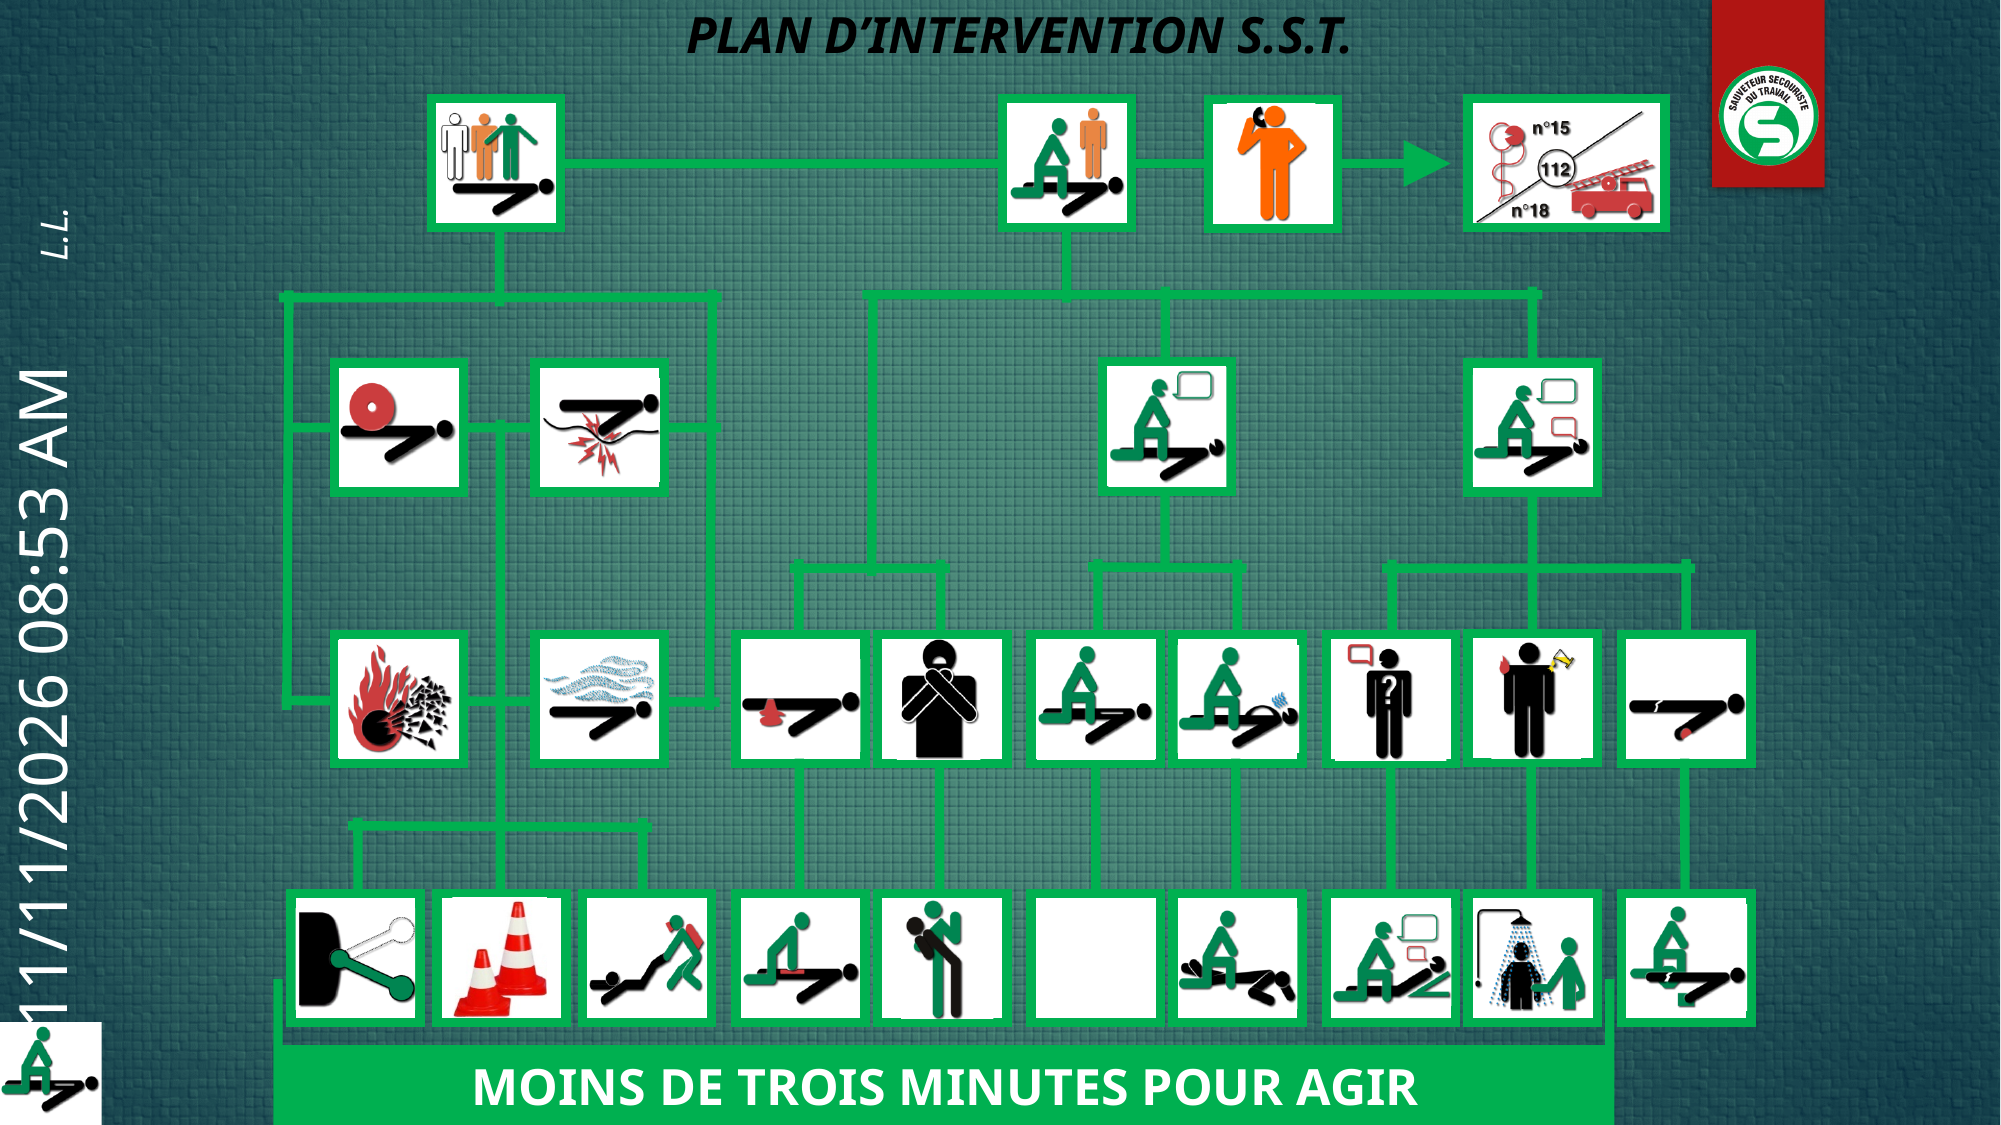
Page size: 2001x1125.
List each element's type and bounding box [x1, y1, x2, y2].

picture [541, 647, 656, 755]
picture [436, 109, 556, 220]
picture [588, 904, 707, 1012]
picture [339, 375, 460, 476]
picture [740, 659, 861, 752]
picture [1752, 65, 1819, 166]
picture [1177, 908, 1298, 1009]
picture [896, 638, 981, 761]
picture [1473, 904, 1589, 1015]
picture [1009, 104, 1126, 222]
picture [0, 1022, 102, 1125]
picture [741, 904, 860, 1012]
picture [1491, 639, 1582, 759]
picture [1473, 105, 1659, 223]
picture [1627, 647, 1746, 746]
picture [1226, 103, 1316, 222]
picture [900, 898, 994, 1020]
picture [1177, 645, 1300, 753]
picture [1472, 374, 1592, 482]
picture [295, 907, 416, 1011]
picture [452, 897, 548, 1018]
picture [539, 378, 661, 482]
picture [1334, 639, 1447, 761]
picture [1036, 640, 1156, 760]
picture [1331, 908, 1452, 1006]
picture [1108, 367, 1227, 487]
text_box [277, 0, 1752, 1125]
picture [338, 639, 458, 759]
picture [1626, 904, 1748, 1011]
